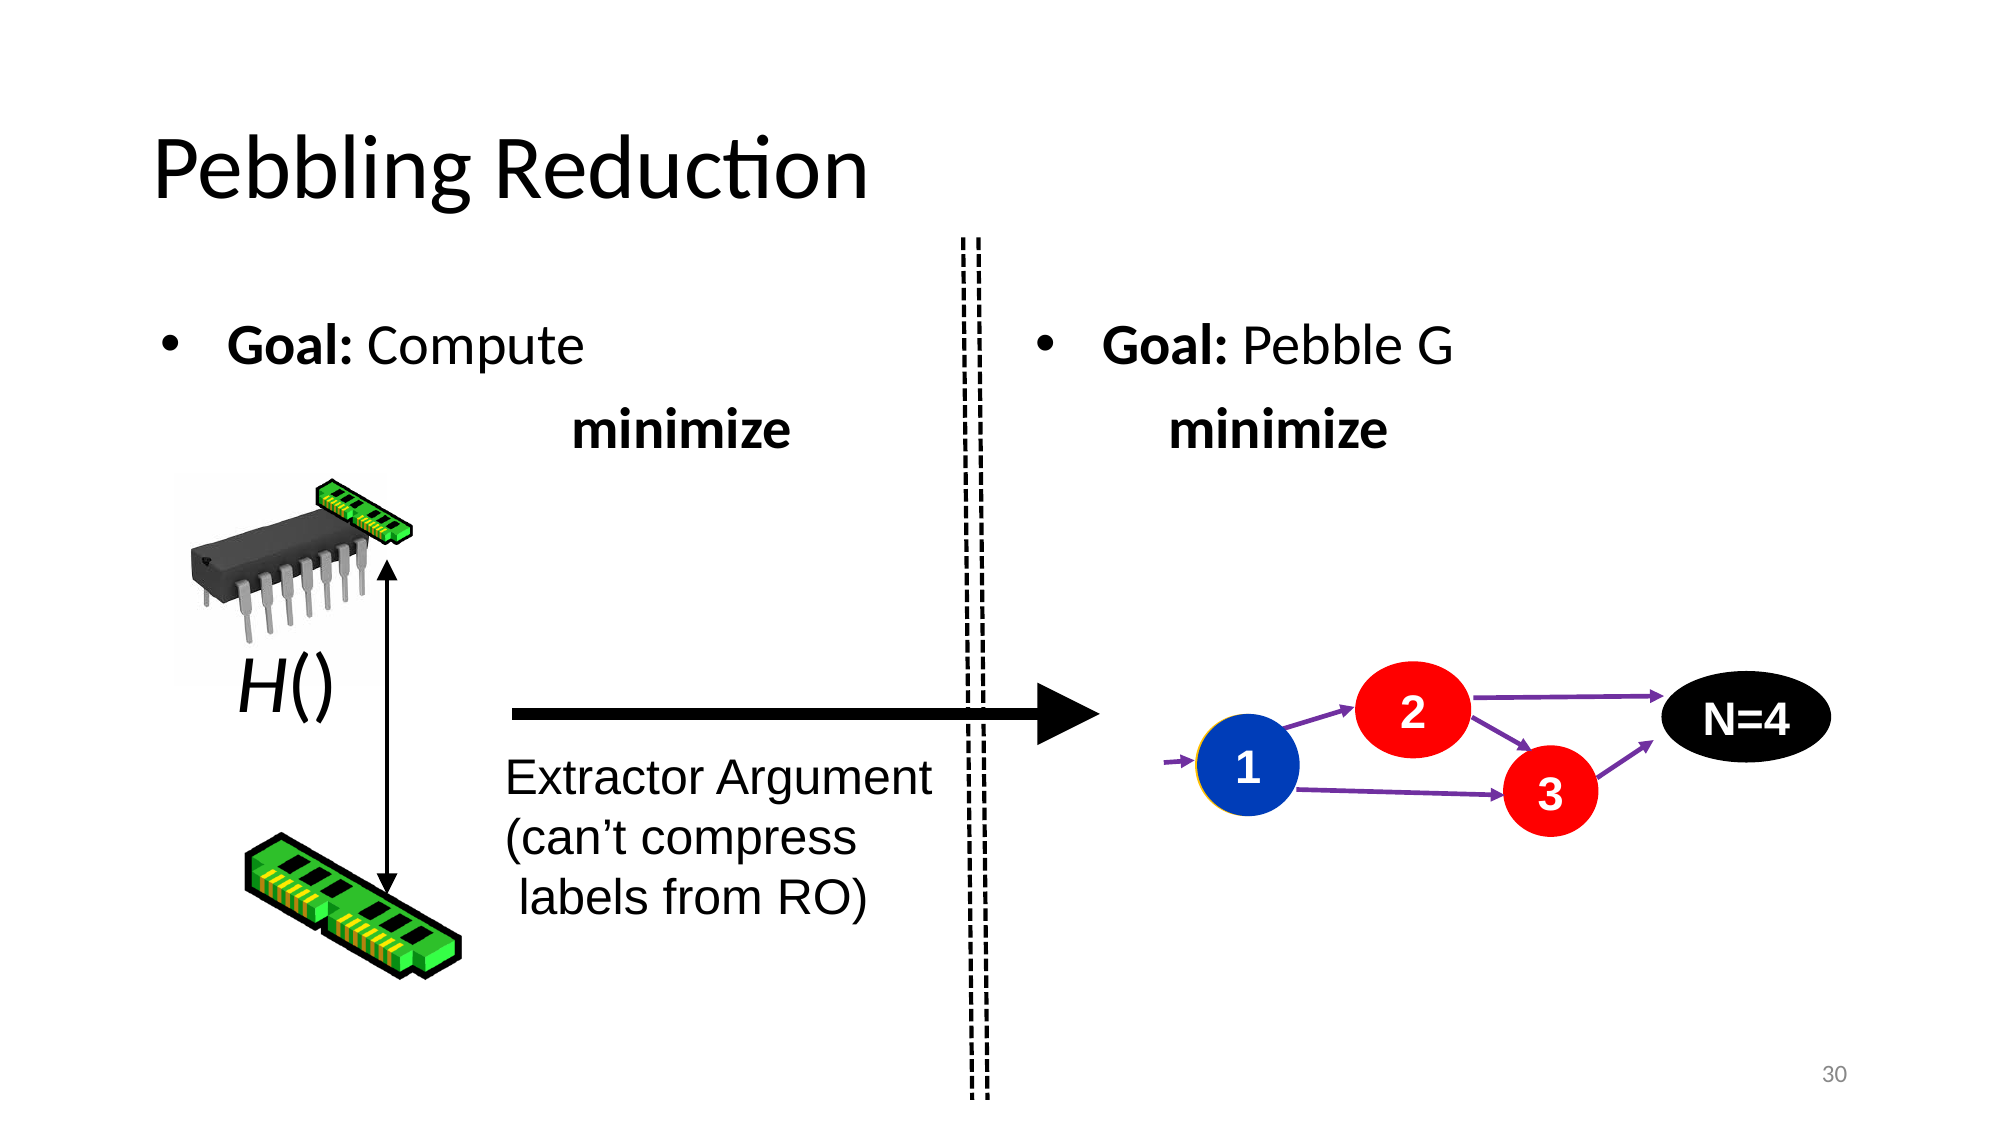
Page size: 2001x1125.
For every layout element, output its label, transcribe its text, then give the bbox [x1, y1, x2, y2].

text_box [978, 237, 988, 713]
text_box 3 [1501, 743, 1601, 839]
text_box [978, 723, 988, 1101]
text_box 1 [1195, 711, 1302, 819]
text_box 2 [1353, 659, 1474, 761]
picture [174, 463, 428, 686]
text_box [1282, 706, 1355, 730]
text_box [1471, 716, 1533, 752]
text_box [1596, 739, 1654, 779]
text_box H() [221, 694, 354, 737]
title Pebbling Reduction [137, 59, 1863, 278]
picture [209, 798, 496, 1013]
text_box N=4 [1659, 668, 1834, 765]
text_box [1296, 789, 1505, 796]
text_box Extractor Argument (can’t compress labels from RO) [489, 736, 948, 932]
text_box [1473, 695, 1665, 699]
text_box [962, 237, 973, 713]
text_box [962, 723, 973, 1101]
slide_number 30 [1412, 1042, 1863, 1103]
